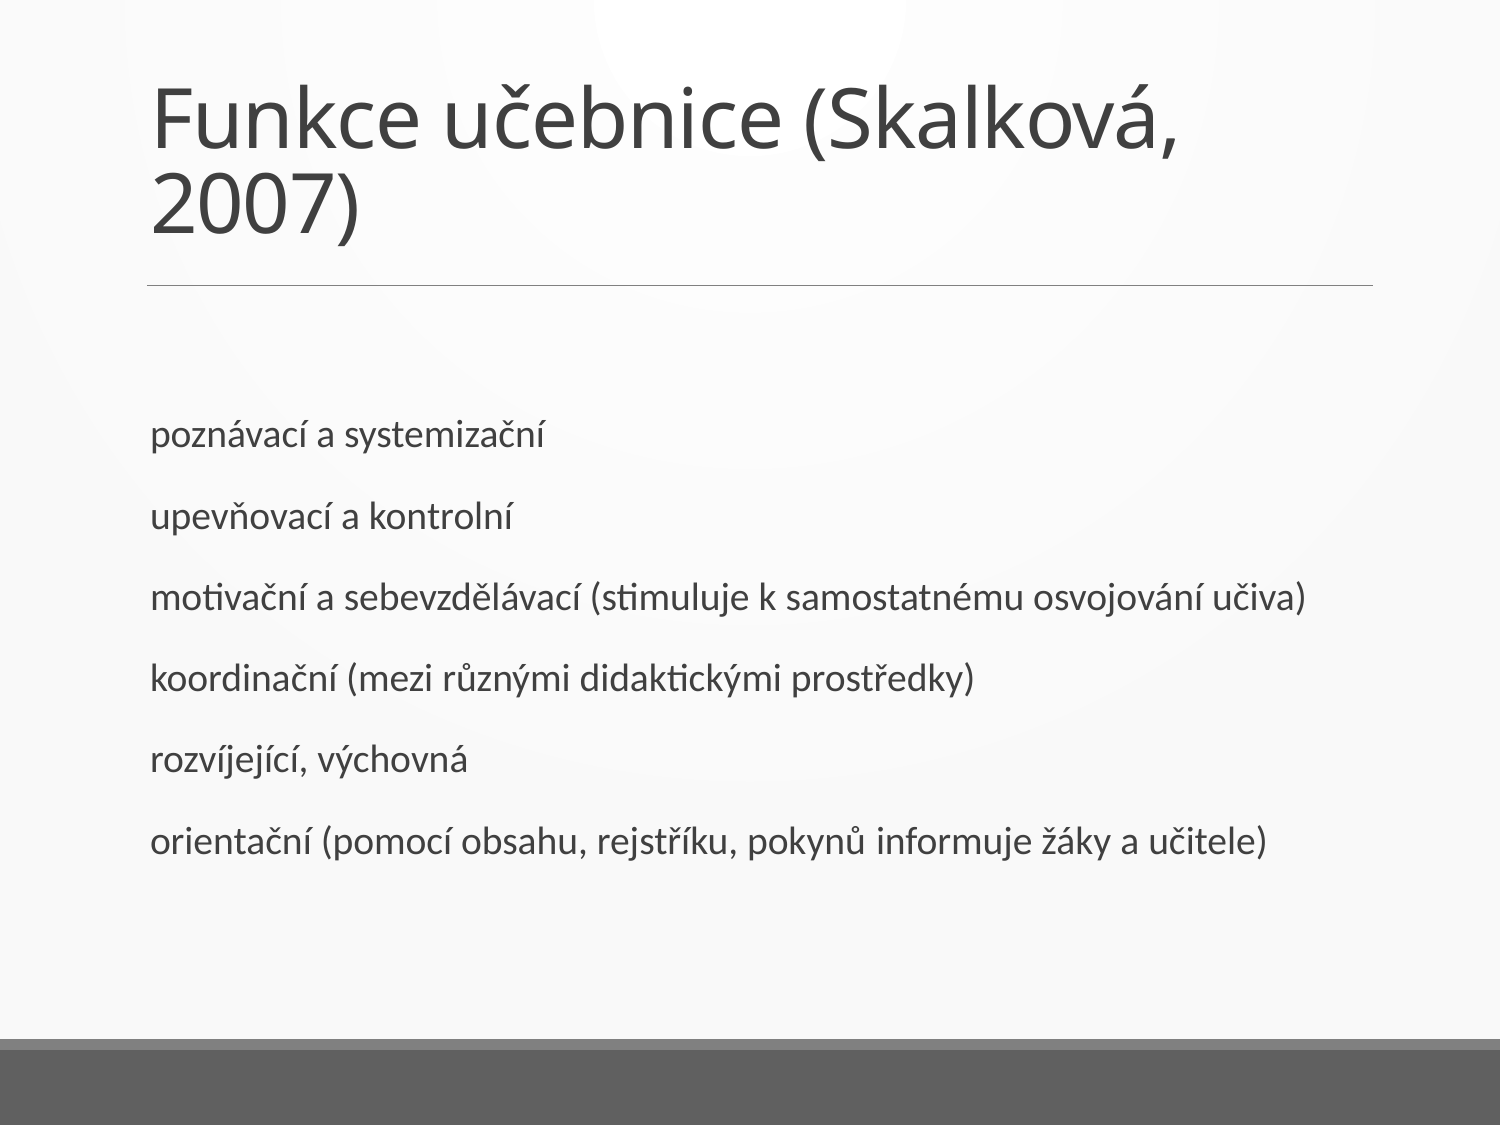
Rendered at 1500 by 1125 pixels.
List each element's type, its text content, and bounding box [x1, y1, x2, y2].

title Funkce učebnice (Skalková, 2007) [135, 47, 1373, 285]
list poznávací a systemizační upevňovací a kontrolní motivační a sebevzdělávací (stimuluje k samostatnému osvojování učiva) koordinační (mezi různými didaktickými prostředky) rozvíjející, výchovná orientační (pomocí obsahu, rejstříku, pokynů informuje žáky a učitele) [135, 302, 1373, 963]
